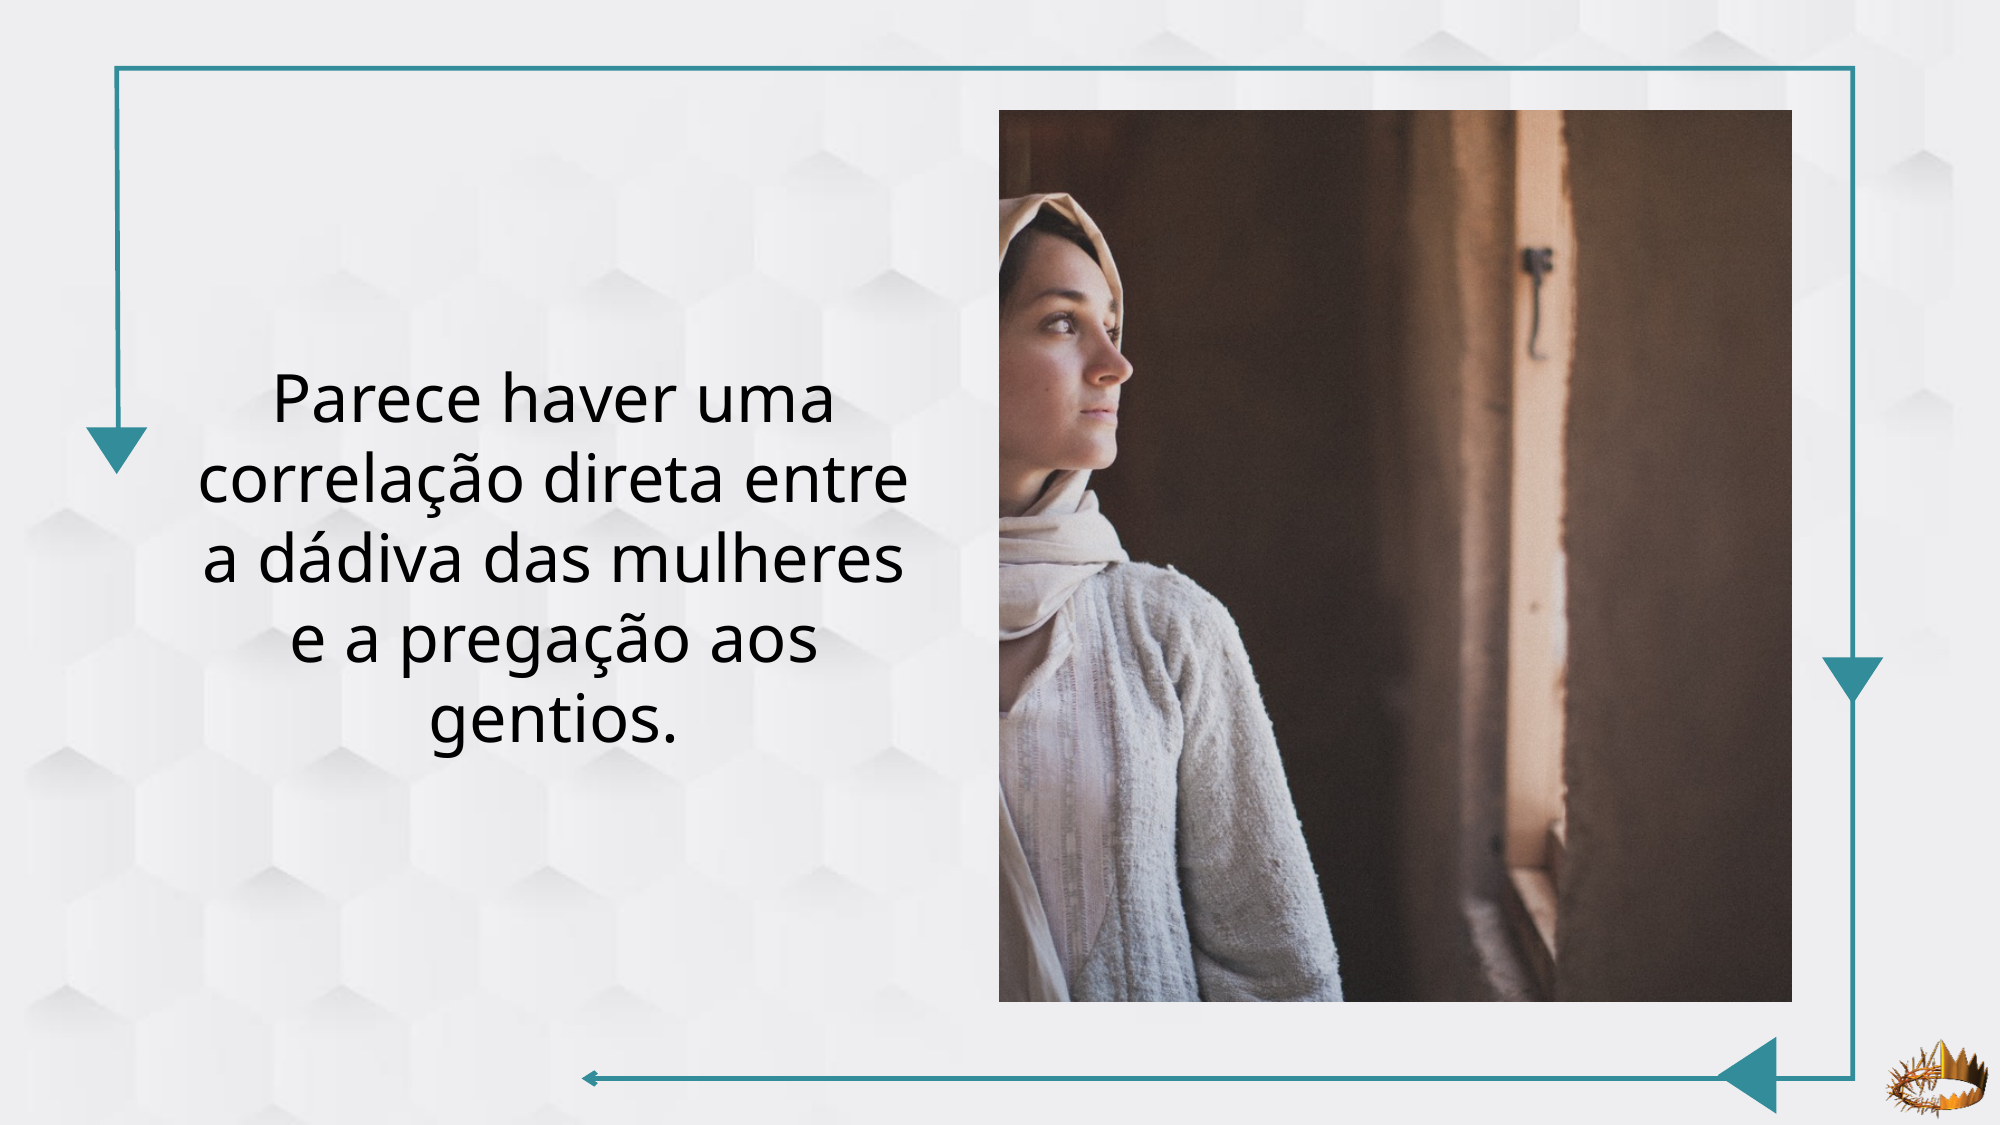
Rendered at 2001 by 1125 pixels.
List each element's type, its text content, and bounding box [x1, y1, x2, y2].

list Parece haver uma correlação direta entre a dádiva das mulheres e a pregação aos gentios. [164, 110, 945, 1002]
picture [0, 0, 2000, 1125]
